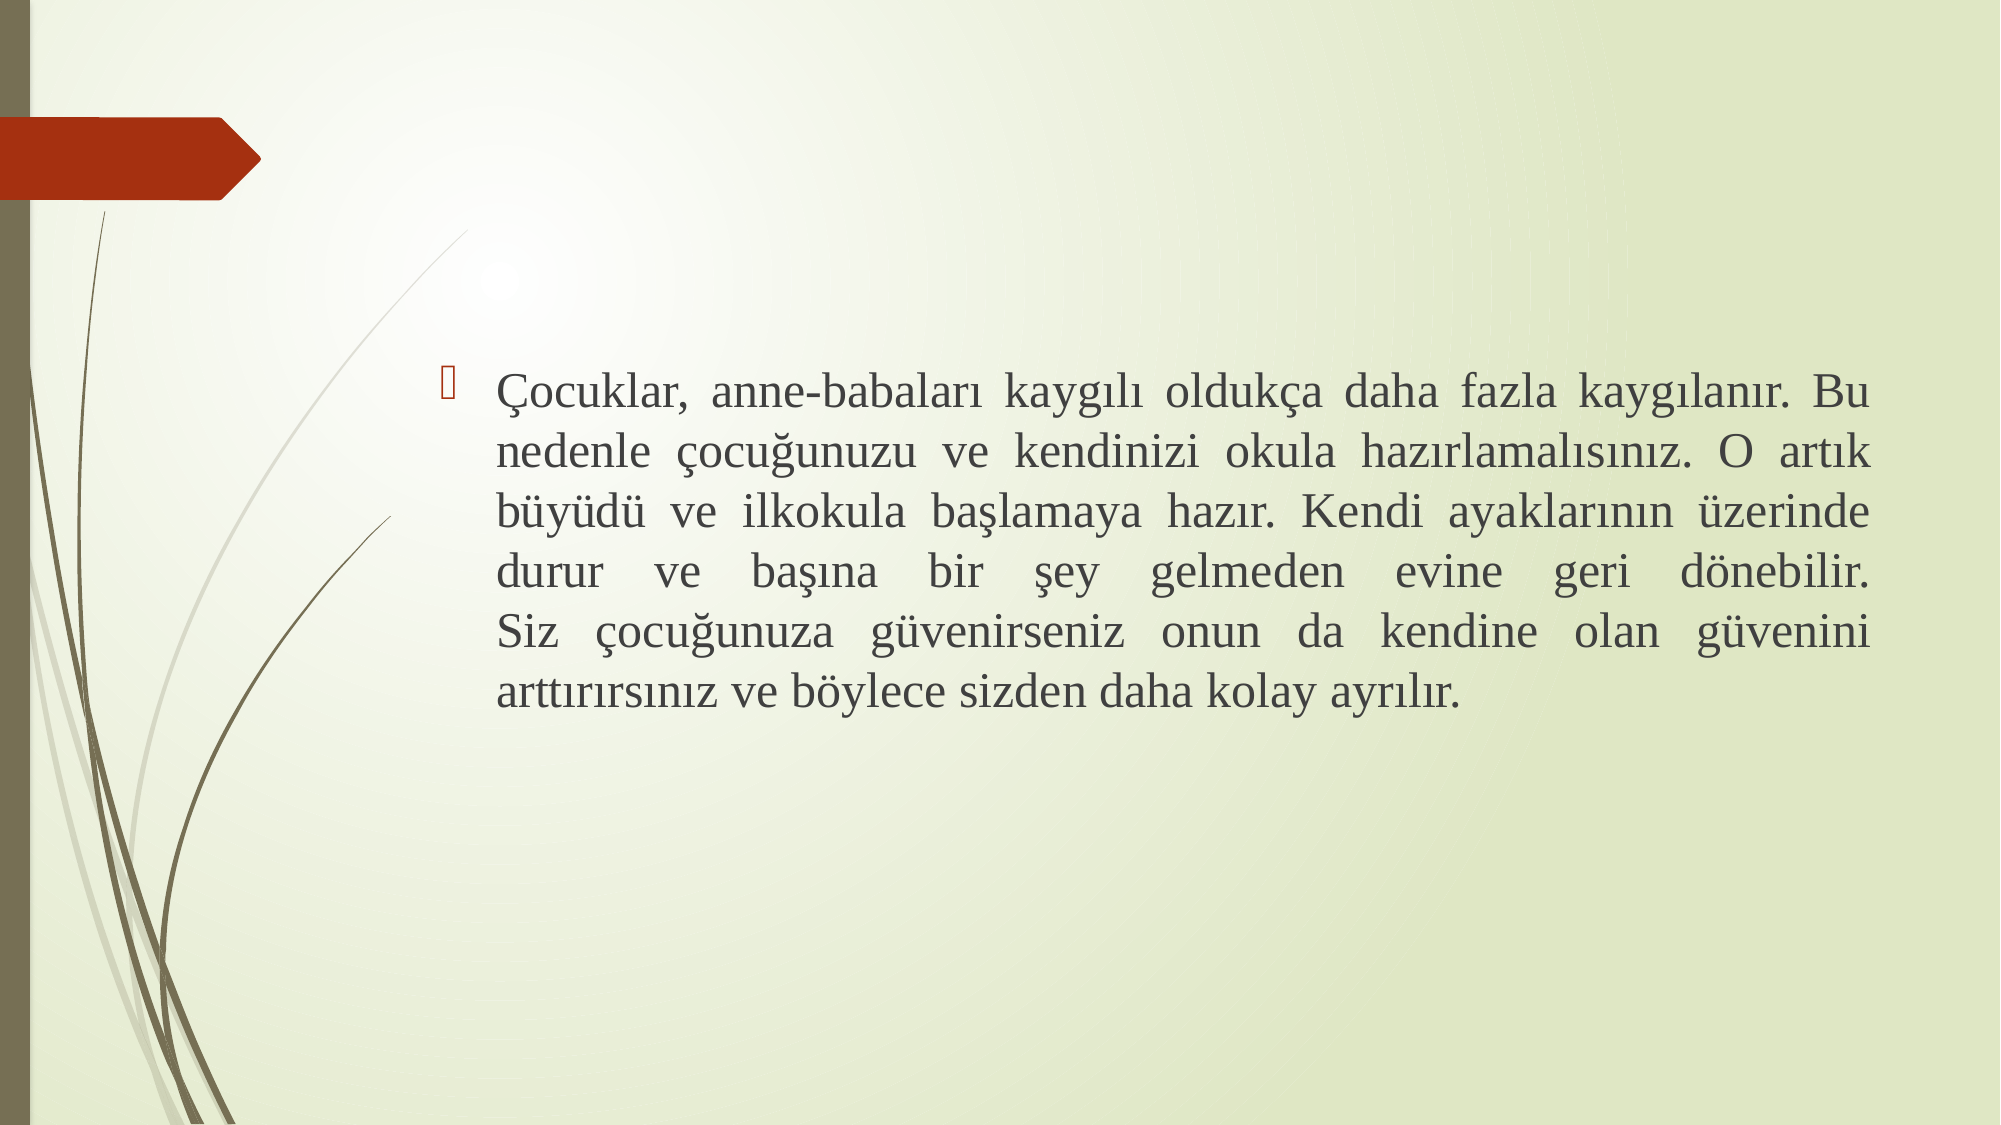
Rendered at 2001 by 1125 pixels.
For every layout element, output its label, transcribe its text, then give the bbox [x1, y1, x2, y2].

list Çocuklar, anne-babaları kaygılı oldukça daha fazla kaygılanır. Bu nedenle çocuğunuzu ve kendinizi okula hazırlamalısınız. O artık büyüdü ve ilkokula başlamaya hazır. Kendi ayaklarının üzerinde durur ve başına bir şey gelmeden evine geri dönebilir. Siz çocuğunuza güvenirseniz onun da kendine olan güvenini arttırırsınız ve böylece sizden daha kolay ayrılır. [424, 350, 1888, 970]
